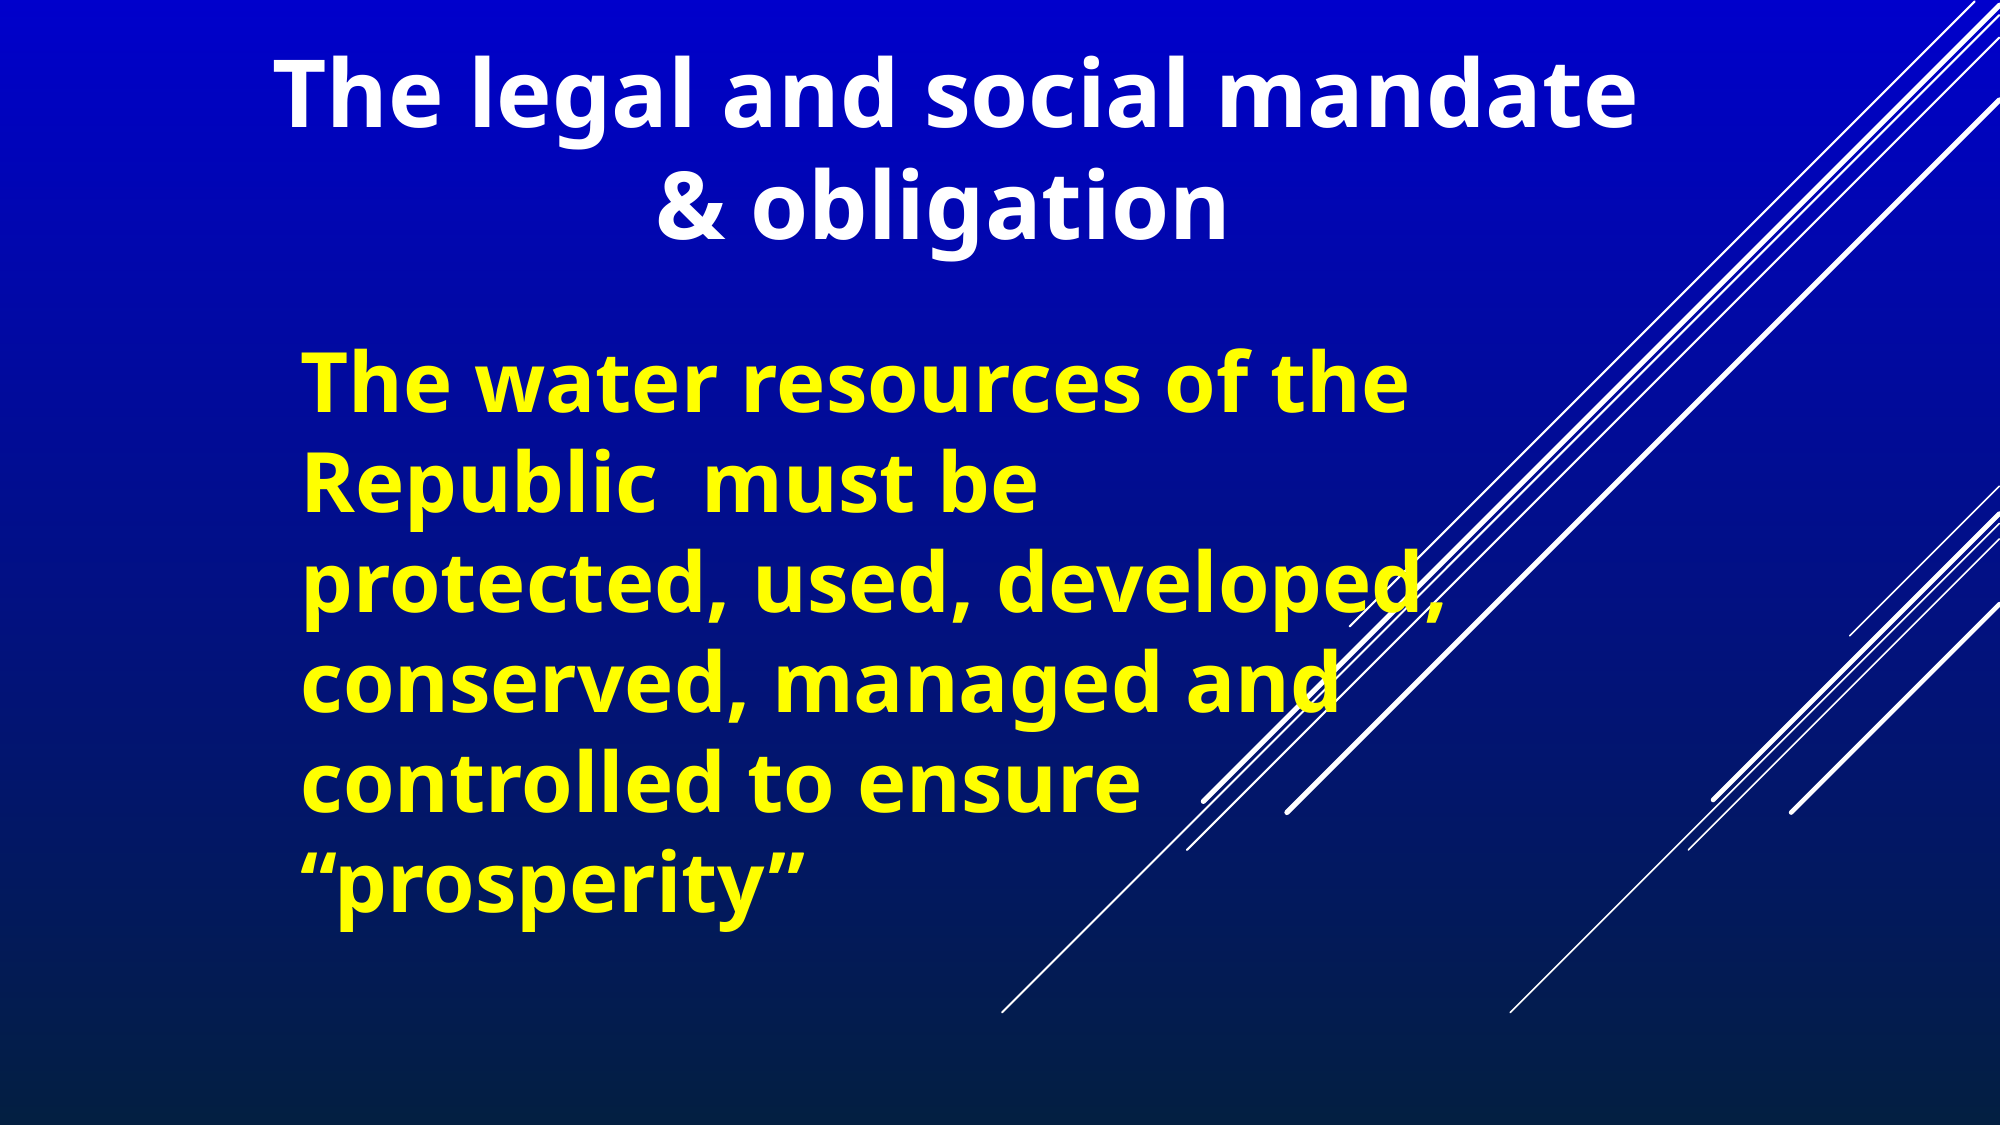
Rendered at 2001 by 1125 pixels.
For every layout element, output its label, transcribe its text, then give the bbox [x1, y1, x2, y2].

title The legal and social mandate & obligation [206, 24, 1682, 267]
subtitle The water resources of the Republic must be protected, used, developed, conserved, managed and controlled to ensure “prosperity” [285, 322, 1493, 1026]
